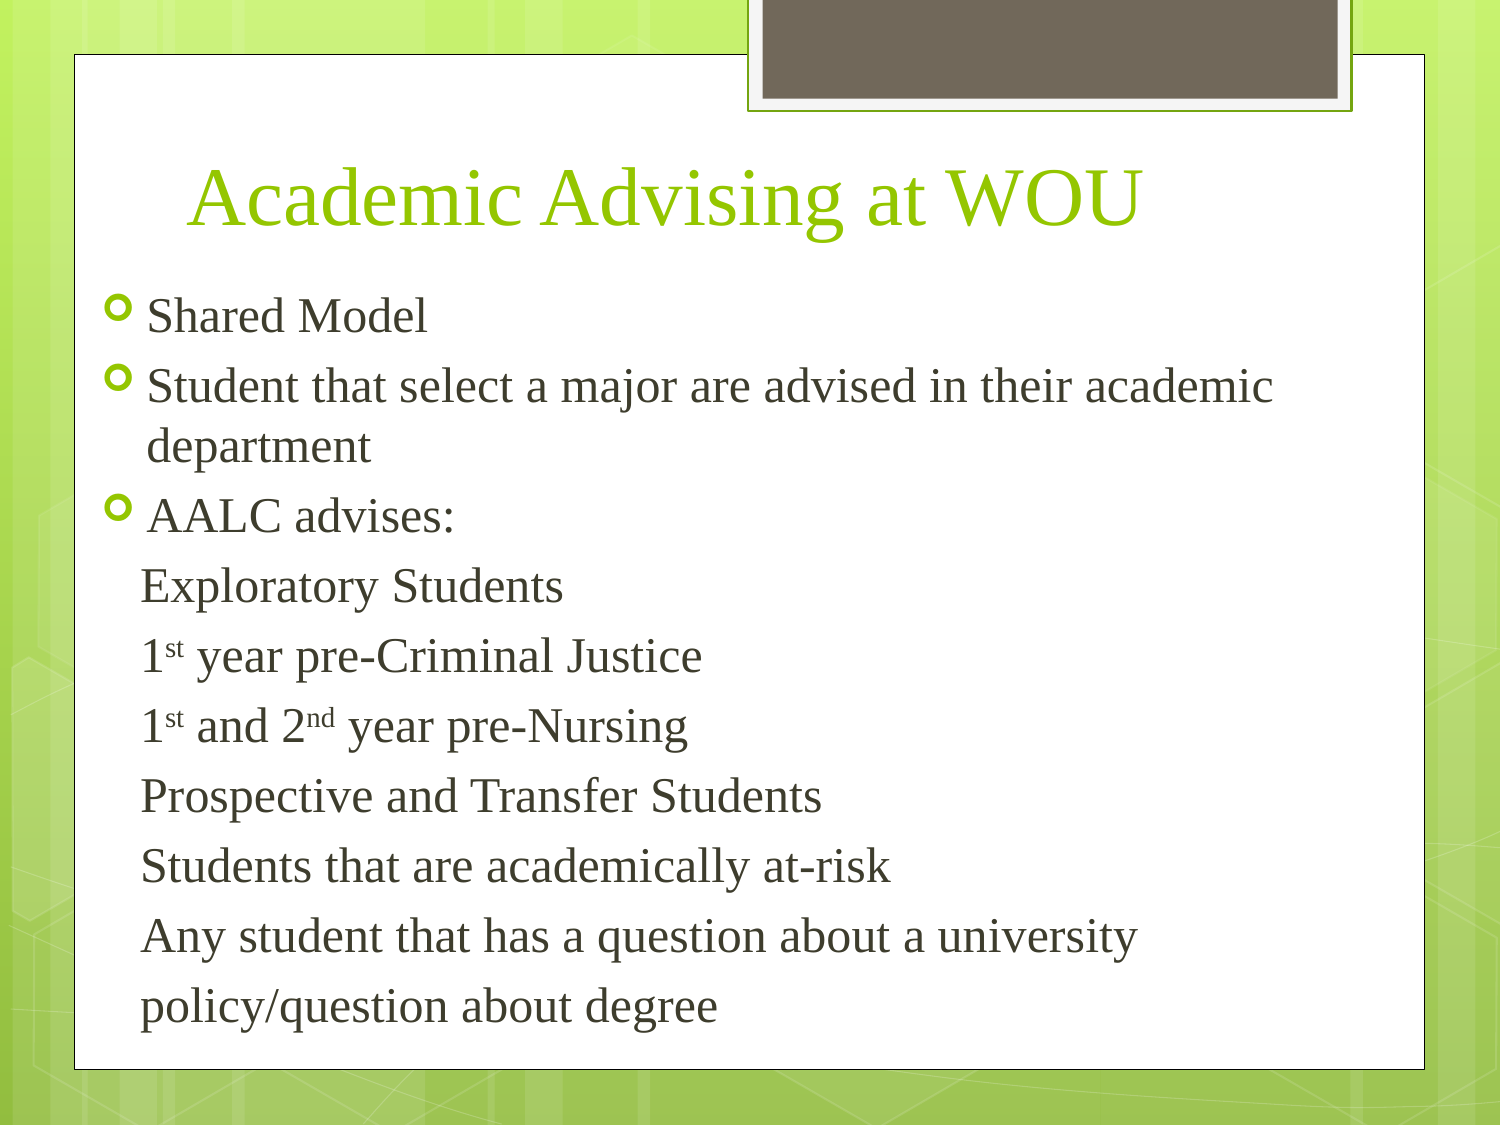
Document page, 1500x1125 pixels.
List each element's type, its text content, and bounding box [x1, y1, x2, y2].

list Shared Model Student that select a major are advised in their academic department AALC advises: Exploratory Students 1st year pre-Criminal Justice 1st and 2nd year pre-Nursing Prospective and Transfer Students Students that are academically at-risk Any student that has a question about a university policy/question about degree [75, 275, 1425, 1075]
title Academic Advising at WOU [171, 112, 1324, 250]
